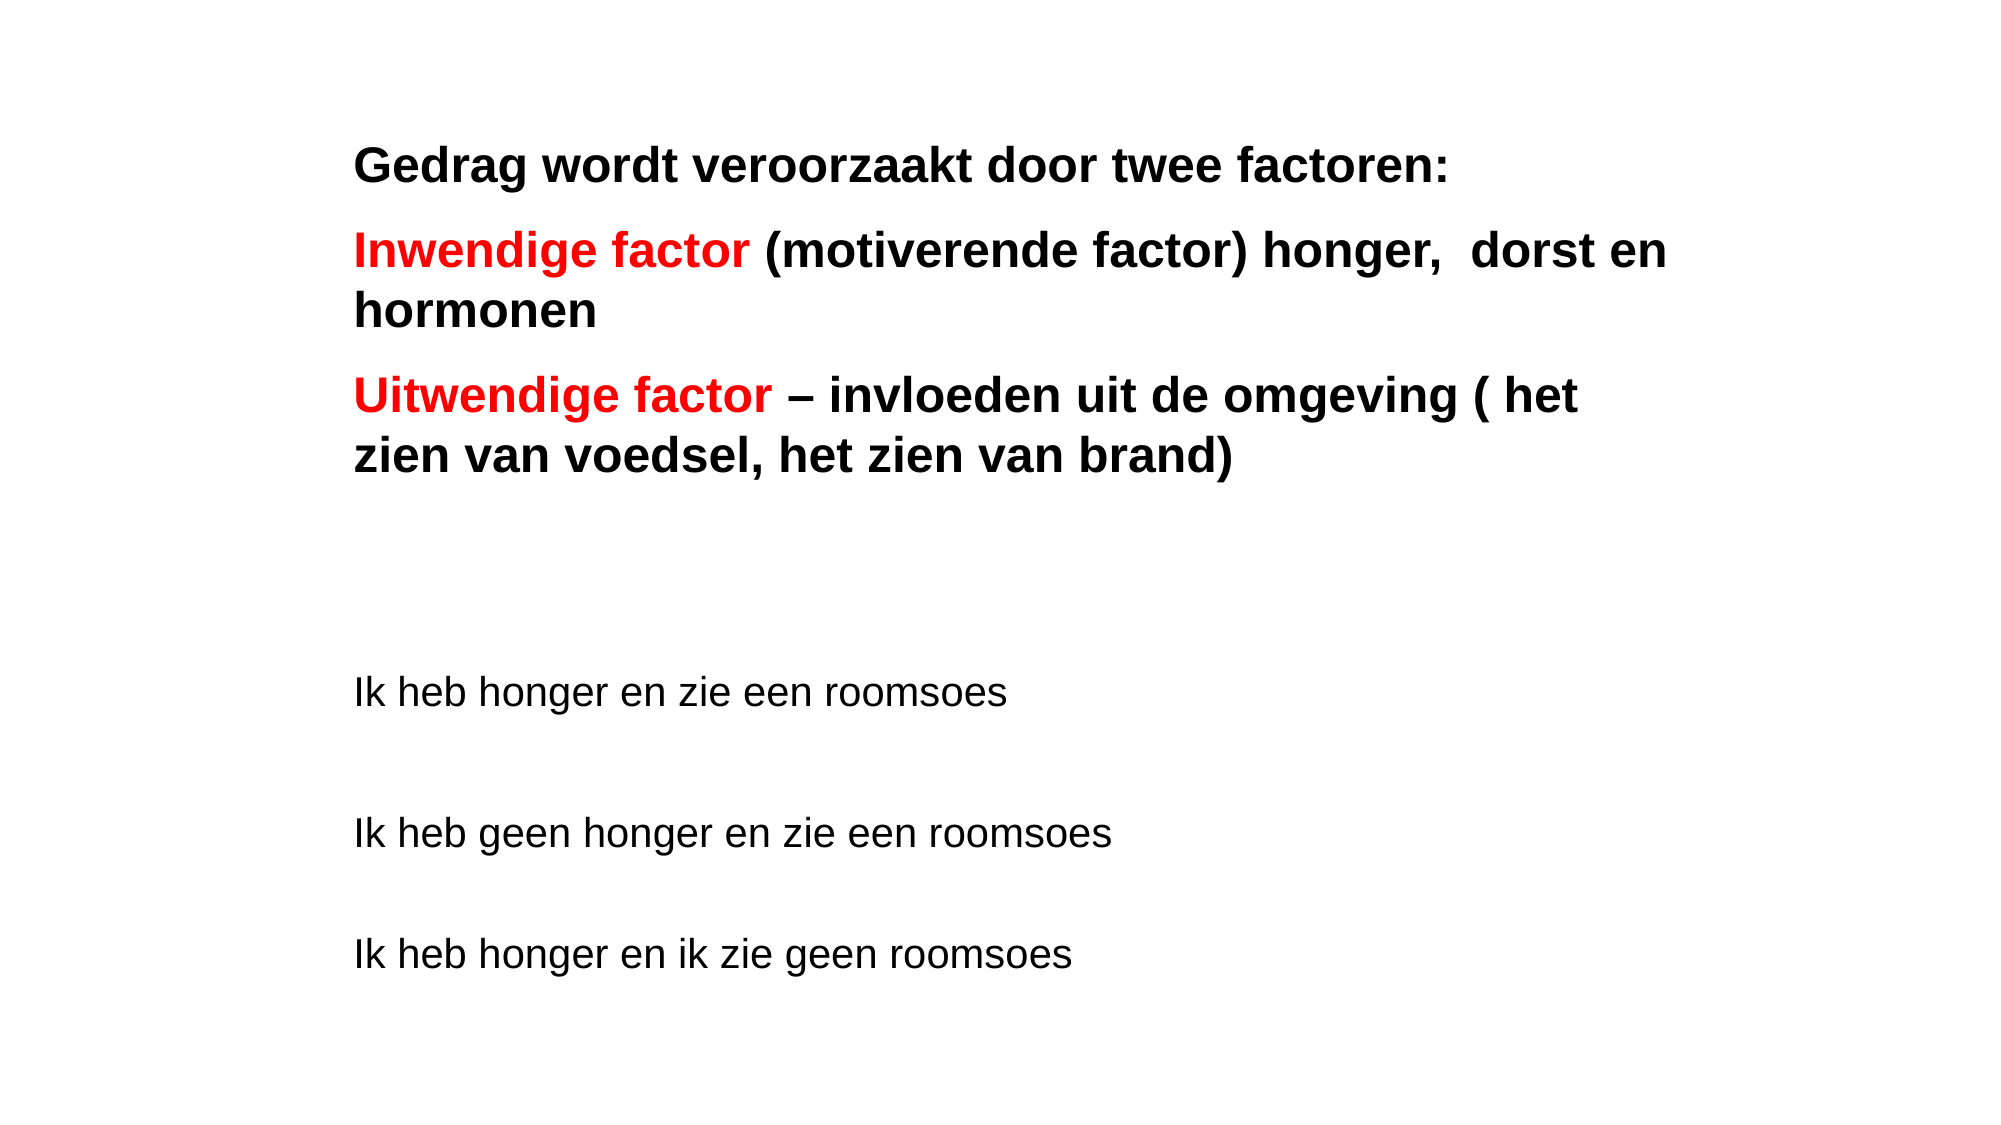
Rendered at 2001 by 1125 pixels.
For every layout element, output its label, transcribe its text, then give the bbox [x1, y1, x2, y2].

text_box Gedrag wordt veroorzaakt door twee factoren: Inwendige factor (motiverende factor) honger, dorst en hormonen Uitwendige factor – invloeden uit de omgeving ( het zien van voedsel, het zien van brand) [338, 125, 1697, 491]
text_box Ik heb honger en zie een roomsoes Ik heb geen honger en zie een roomsoes Ik heb honger en ik zie geen roomsoes [338, 656, 1591, 1056]
